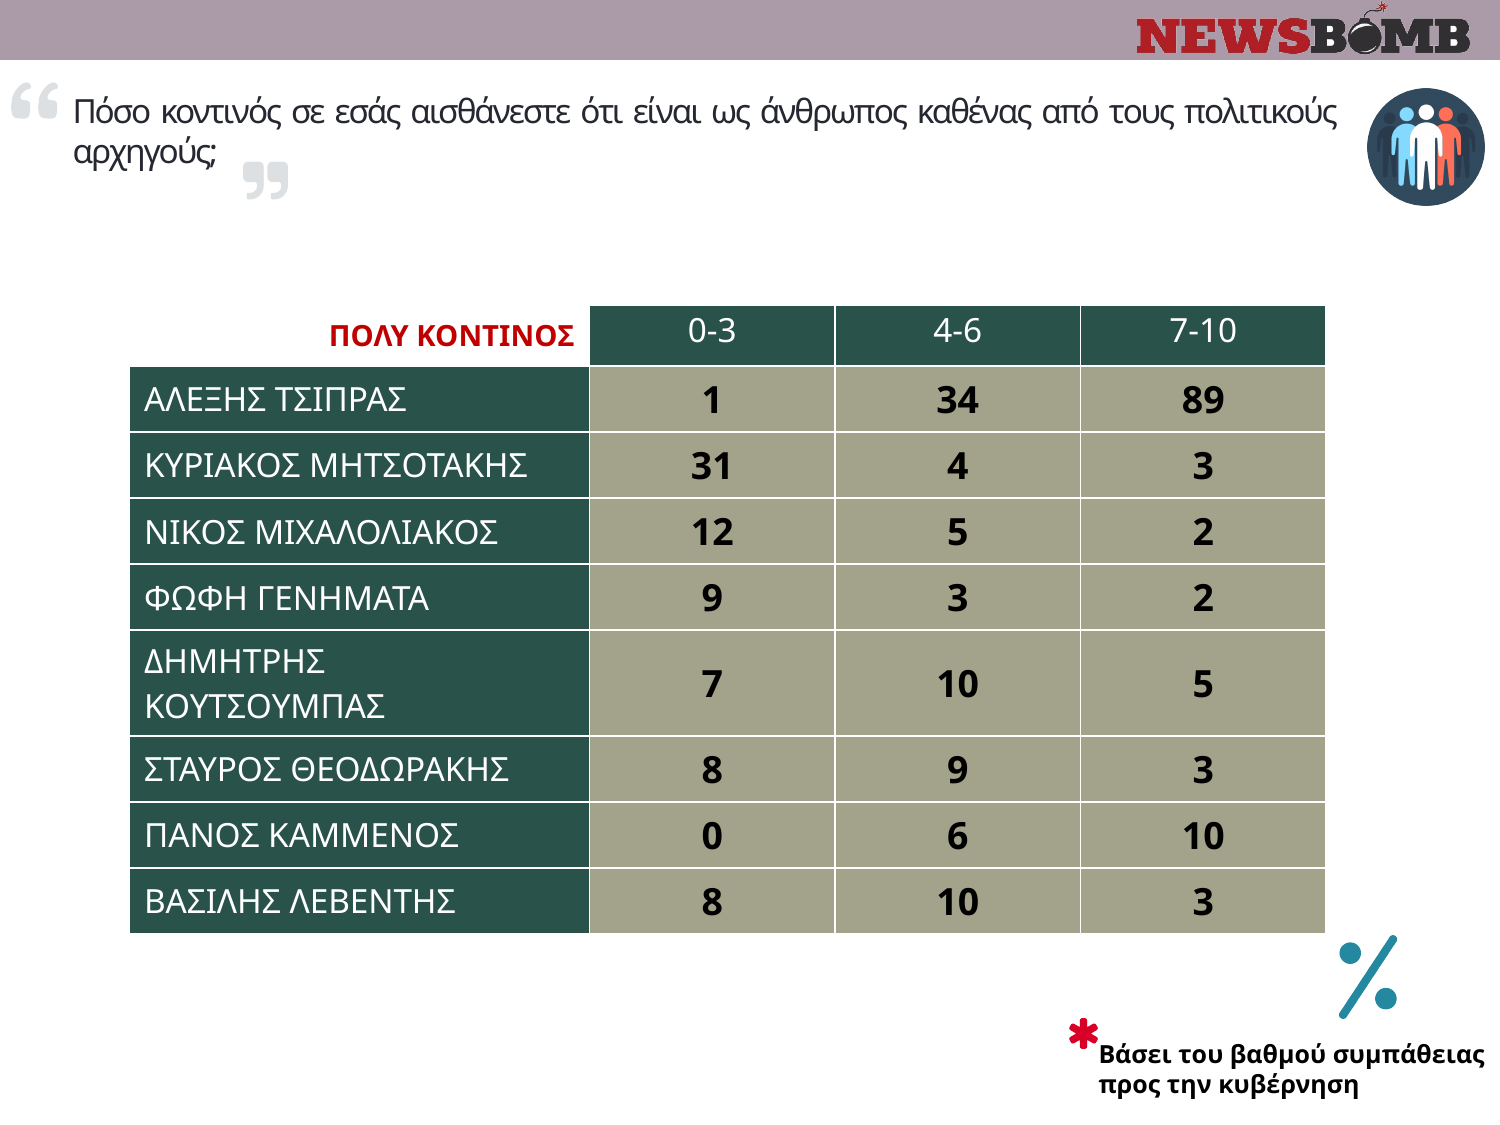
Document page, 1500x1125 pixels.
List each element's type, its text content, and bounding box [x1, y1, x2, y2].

table_cell 0 [590, 803, 834, 867]
table_cell 9 [836, 737, 1080, 801]
table_cell 31 [590, 433, 834, 497]
table_cell ΒΑΣΙΛΗΣ ΛΕΒΕΝΤΗΣ [130, 869, 589, 933]
picture [243, 158, 288, 203]
picture [1105, 0, 1500, 206]
table_cell 6 [836, 803, 1080, 867]
picture [11, 76, 58, 124]
table_cell ΣΤΑΥΡΟΣ ΘΕΟΔΩΡΑΚΗΣ [130, 737, 589, 801]
table_header 0-3 [590, 306, 834, 365]
title Πόσο κοντινός σε εσάς αισθάνεστε ότι είναι ως άνθρωπος καθένας από τους πολιτικούς αρχηγούς; [57, 82, 1353, 179]
table_cell 9 [590, 565, 834, 629]
table_cell ΝΙΚΟΣ ΜΙΧΑΛΟΛΙΑΚΟΣ [130, 499, 589, 563]
table_cell 3 [1081, 737, 1325, 801]
picture [1325, 934, 1410, 1018]
table_cell 8 [590, 737, 834, 801]
table_cell 4 [836, 433, 1080, 497]
table_cell 2 [1081, 499, 1325, 563]
table_cell 34 [836, 367, 1080, 431]
table_cell 3 [836, 565, 1080, 629]
table_header 4-6 [836, 306, 1080, 365]
table_cell 12 [590, 499, 834, 563]
table_cell 2 [1081, 565, 1325, 629]
table_cell ΔΗΜΗΤΡΗΣ ΚΟΥΤΣΟΥΜΠΑΣ [130, 631, 589, 735]
table_cell 10 [836, 869, 1080, 933]
table_header ΠΟΛΥ ΚΟΝΤΙΝΟΣ [130, 306, 589, 365]
table_cell 3 [1081, 433, 1325, 497]
table_cell 5 [836, 499, 1080, 563]
table_cell 7 [590, 631, 834, 735]
table_cell 5 [1081, 631, 1325, 735]
table_cell 1 [590, 367, 834, 431]
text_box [1068, 1018, 1500, 1108]
table_cell ΚΥΡΙΑΚΟΣ ΜΗΤΣΟΤΑΚΗΣ [130, 433, 589, 497]
table_cell ΠΑΝΟΣ ΚΑΜΜΕΝΟΣ [130, 803, 589, 867]
table_header 7-10 [1081, 306, 1325, 365]
table_cell ΑΛΕΞΗΣ ΤΣΙΠΡΑΣ [130, 367, 589, 431]
table_cell 10 [1081, 803, 1325, 867]
table_cell 10 [836, 631, 1080, 735]
table_cell 8 [590, 869, 834, 933]
table_cell 3 [1081, 869, 1325, 933]
table_cell ΦΩΦΗ ΓΕΝΗΜΑΤΑ [130, 565, 589, 629]
table_cell 89 [1081, 367, 1325, 431]
